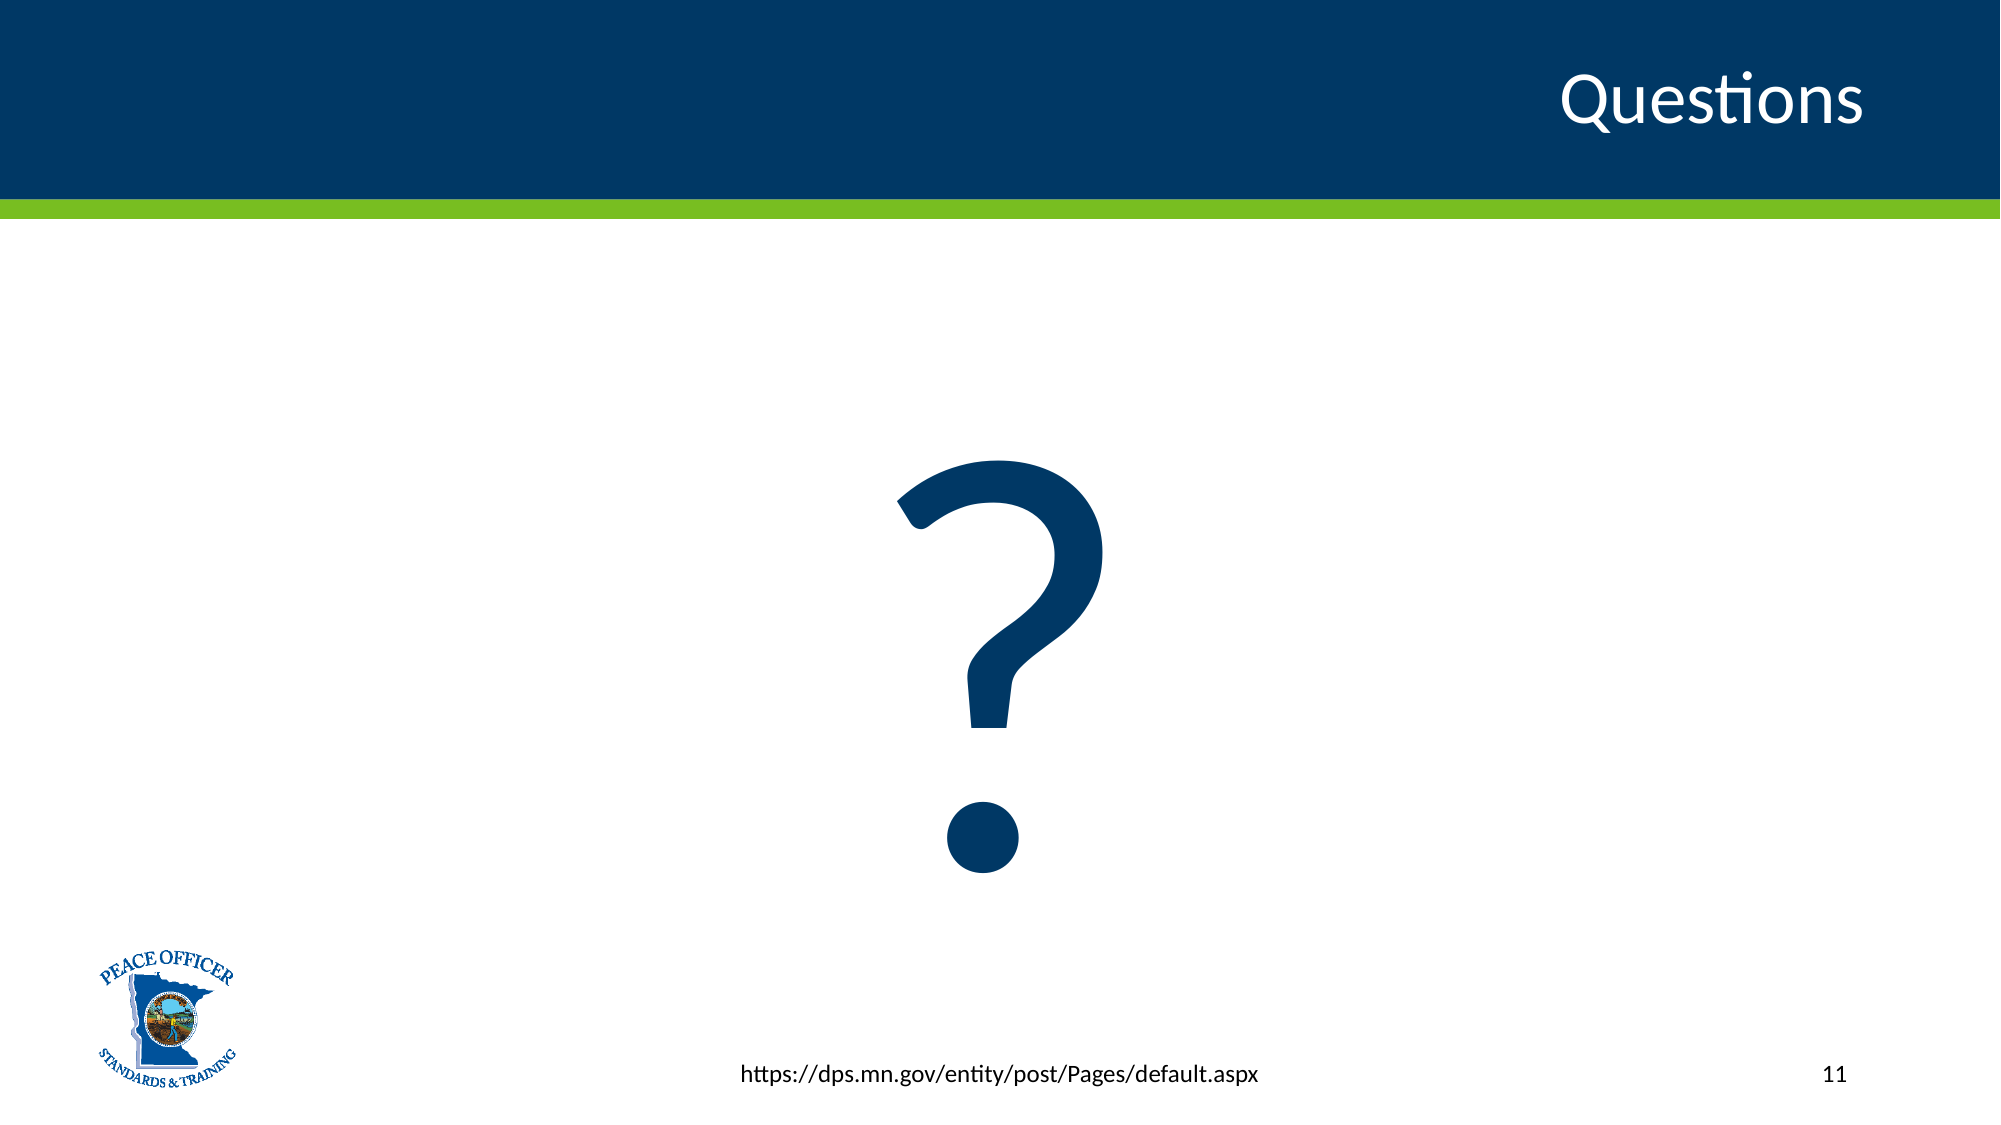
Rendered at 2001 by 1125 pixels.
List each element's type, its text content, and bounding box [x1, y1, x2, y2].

footer https://dps.mn.gov/entity/post/Pages/default.aspx [541, 1042, 1459, 1103]
slide_number 11 [1622, 1042, 1863, 1103]
picture [98, 949, 236, 1088]
list ? [137, 264, 1863, 978]
title Questions [0, 0, 2000, 200]
